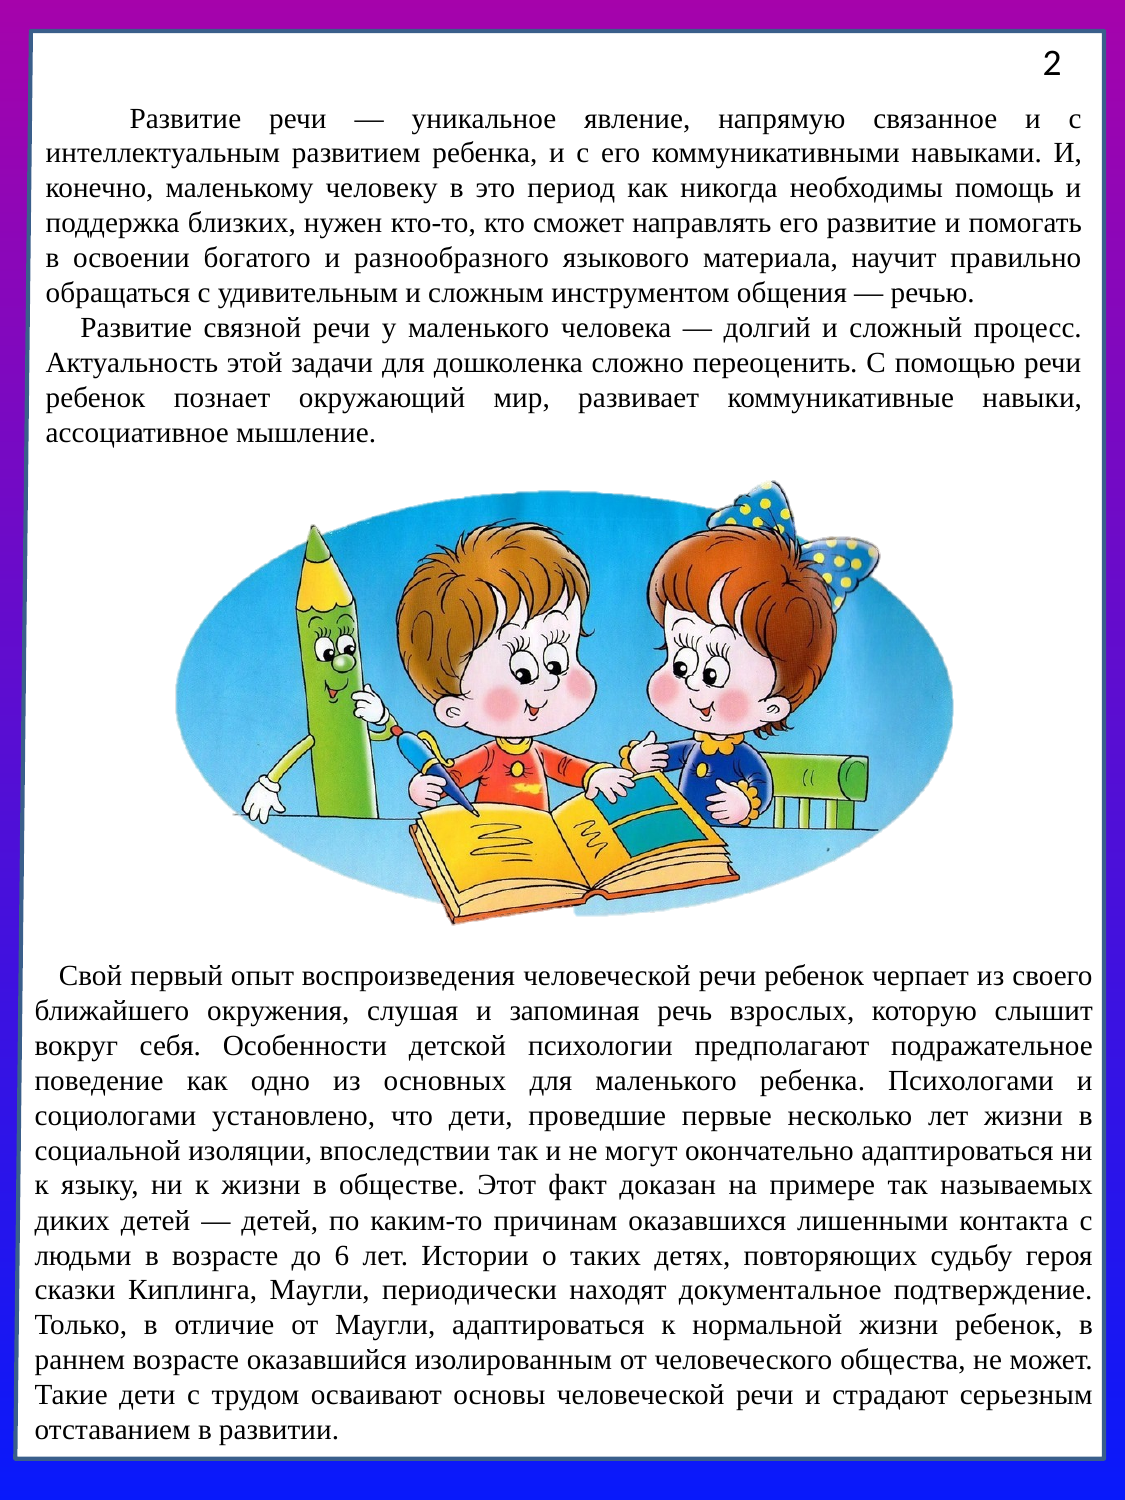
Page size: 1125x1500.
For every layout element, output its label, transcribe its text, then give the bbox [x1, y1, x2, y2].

text_box [13, 28, 1107, 1461]
text_box Свой первый опыт воспроизведения человеческой речи ребенок черпает из своего ближайшего окружения, слушая и запоминая речь взрослых, которую слышит вокруг себя. Особенности детской психологии предполагают подражательное поведение как одно из основных для маленького ребенка. Психологами и социологами установлено, что дети, проведшие первые несколько лет жизни в социальной изоляции, впоследствии так и не могут окончательно адаптироваться ни к языку, ни к жизни в обществе. Этот факт доказан на примере так называемых диких детей — детей, по каким-то причинам оказавшихся лишенными контакта с людьми в возрасте до 6 лет. Истории о таких детях, повторяющих судьбу героя сказки Киплинга, Маугли, периодически находят документальное подтверждение. Только, в отличие от Маугли, адаптироваться к нормальной жизни ребенок, в раннем возрасте оказавшийся изолированным от человеческого общества, не может. Такие дети с трудом осваивают основы человеческой речи и страдают серьезным отставанием в развитии. [19, 948, 1109, 1453]
picture [148, 418, 972, 1001]
text_box 2 [1007, 30, 1098, 91]
text_box Развитие речи — уникальное явление, напрямую связанное и с интеллектуальным развитием ребенка, и с его коммуникативными навыками. И, конечно, маленькому человеку в это период как никогда необходимы помощь и поддержка близких, нужен кто-то, кто сможет направлять его развитие и помогать в освоении богатого и разнообразного языкового материала, научит правильно обращаться с удивительным и сложным инструментом общения — речью. Развитие связной речи у маленького человека — долгий и сложный процесс. Актуальность этой задачи для дошколенка сложно переоценить. С помощью речи ребенок познает окружающий мир, развивает коммуникативные навыки, ассоциативное мышление. [30, 91, 1098, 456]
